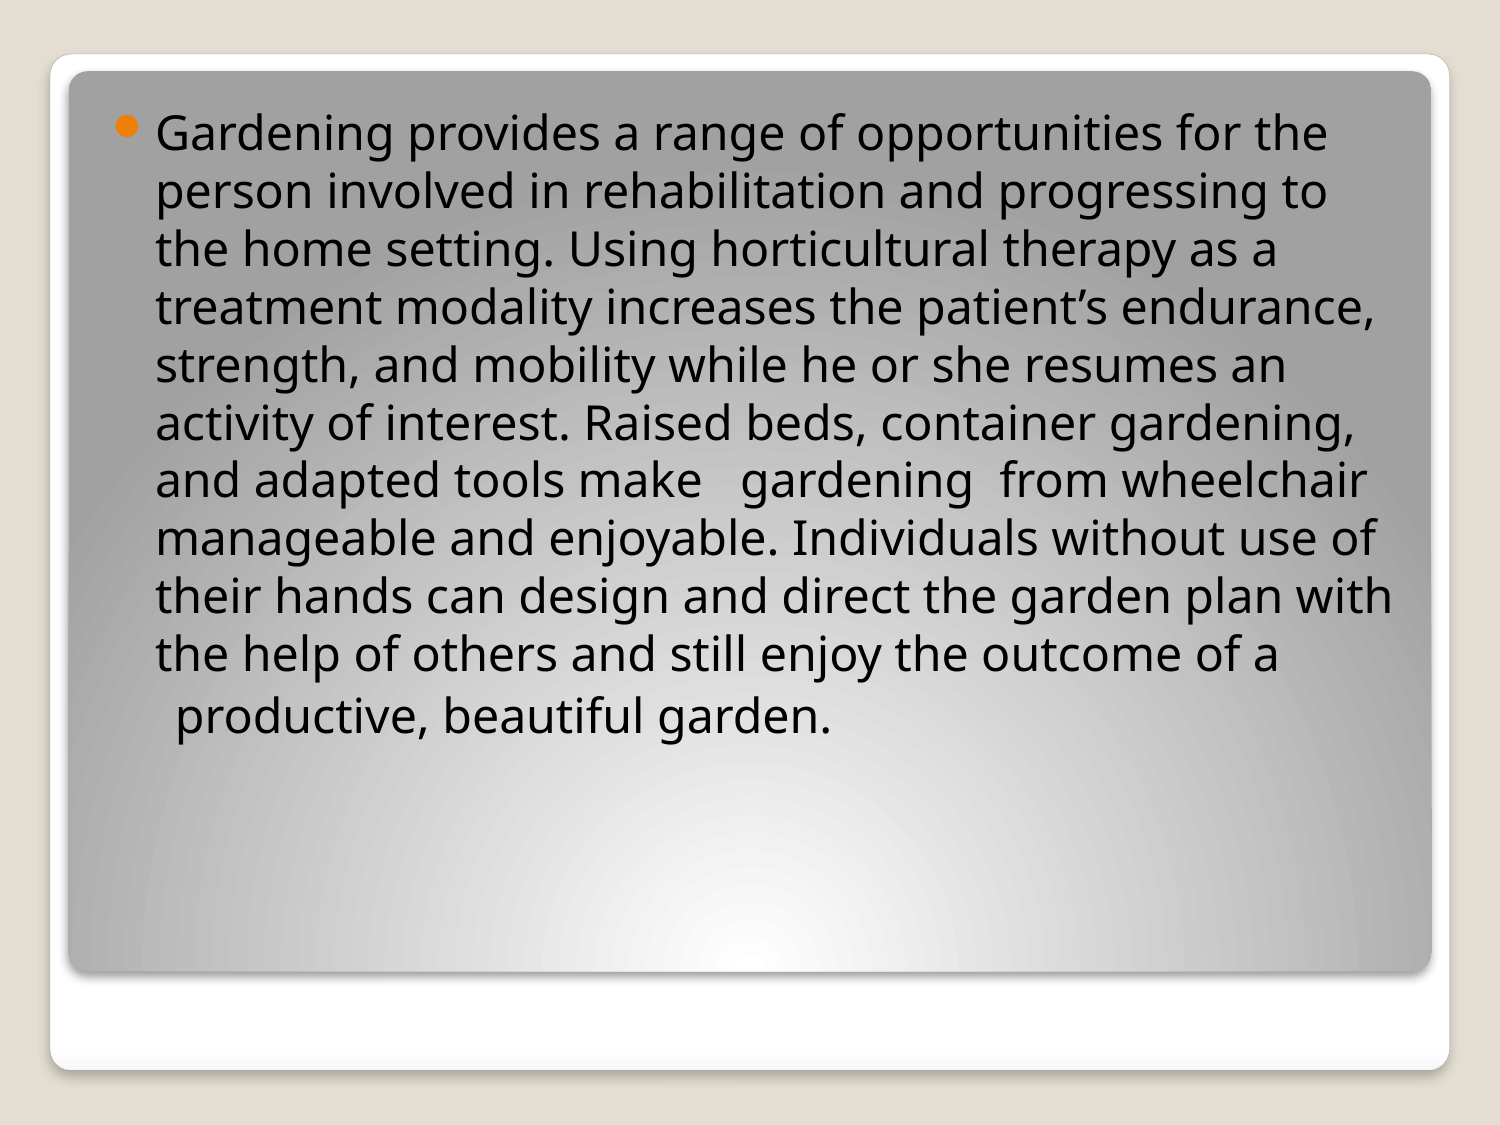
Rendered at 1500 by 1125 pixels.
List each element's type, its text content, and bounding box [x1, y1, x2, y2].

list Gardening provides a range of opportunities for the person involved in rehabilitation and progressing to the home setting. Using horticultural therapy as a treatment modality increases the patient’s endurance, strength, and mobility while he or she resumes an activity of interest. Raised beds, container gardening, and adapted tools make gardening from wheelchair manageable and enjoyable. Individuals without use of their hands can design and direct the garden plan with the help of others and still enjoy the outcome of a productive, beautiful garden. [82, 86, 1425, 774]
